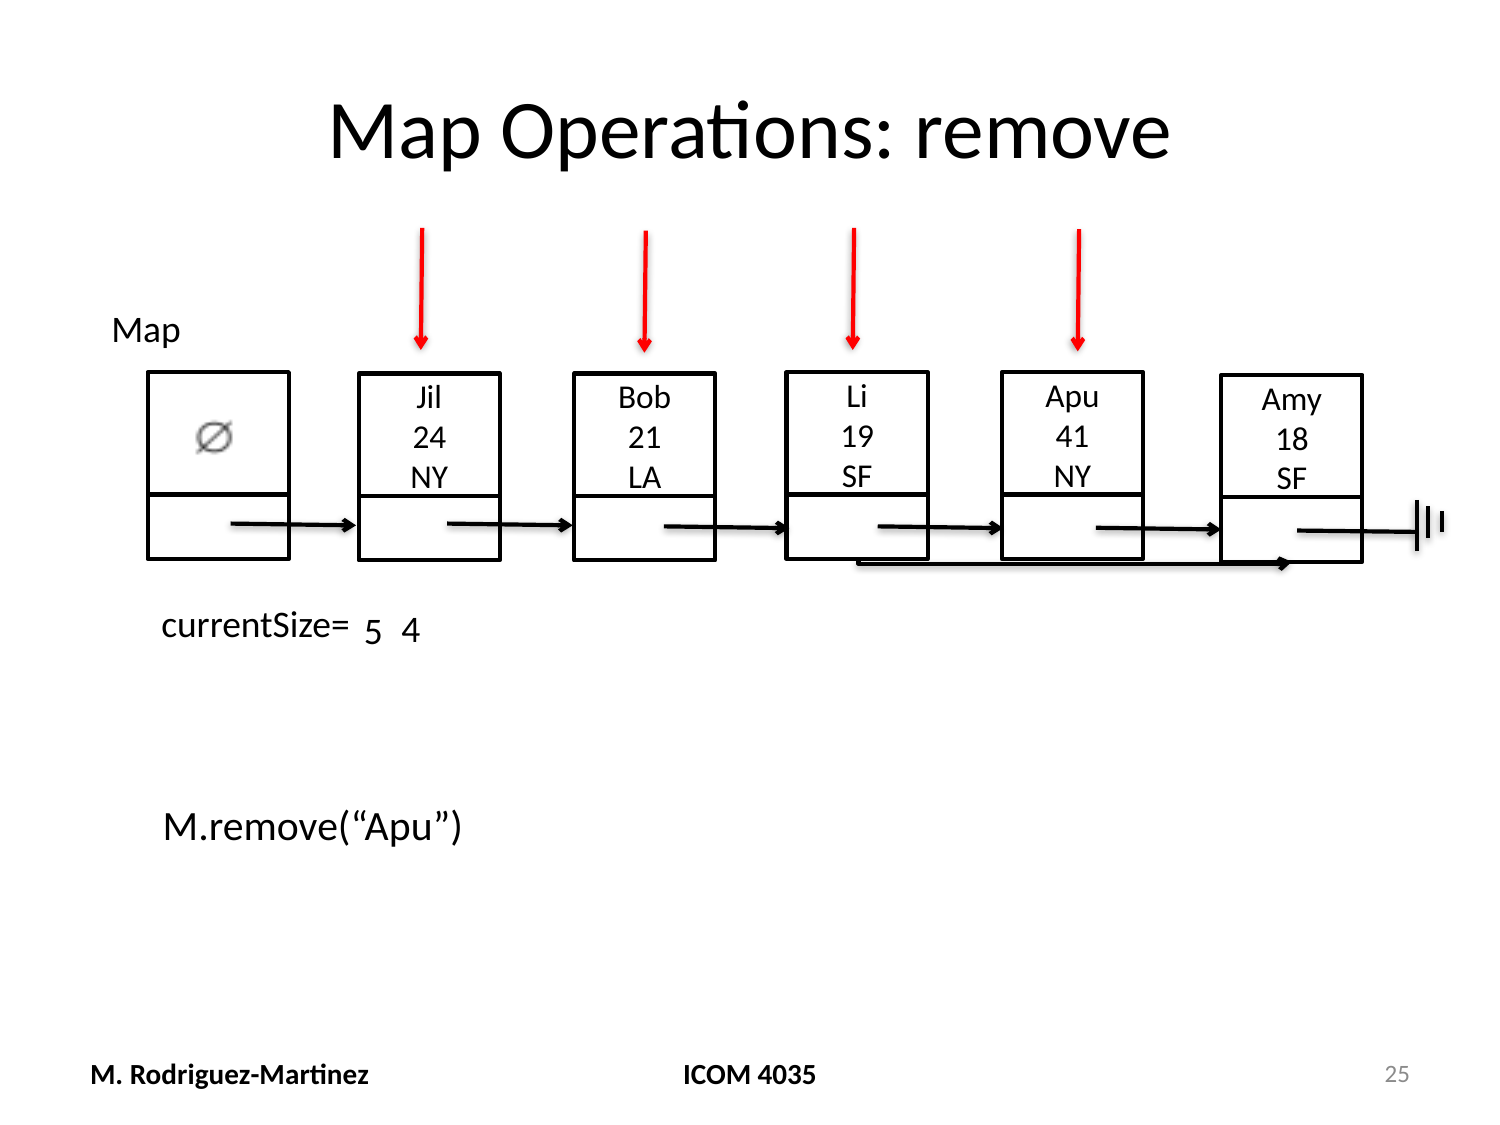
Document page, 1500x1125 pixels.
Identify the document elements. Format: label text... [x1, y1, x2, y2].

title Map Operations: remove [75, 45, 1425, 206]
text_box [1220, 374, 1363, 558]
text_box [147, 371, 290, 560]
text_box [1296, 499, 1442, 552]
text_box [358, 373, 501, 561]
slide_number M. Rodriguez-Martinez [75, 1042, 425, 1103]
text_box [786, 371, 928, 560]
footer ICOM 4035 [512, 1042, 988, 1103]
text_box 5 [348, 599, 398, 660]
text_box currentSize= [146, 592, 365, 653]
slide_number 25 [1074, 1042, 1425, 1103]
text_box M.remove(“Apu”) [147, 791, 479, 857]
text_box Map [96, 297, 196, 357]
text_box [573, 373, 716, 561]
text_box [1001, 371, 1144, 558]
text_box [191, 412, 237, 458]
text_box 4 [386, 597, 436, 657]
